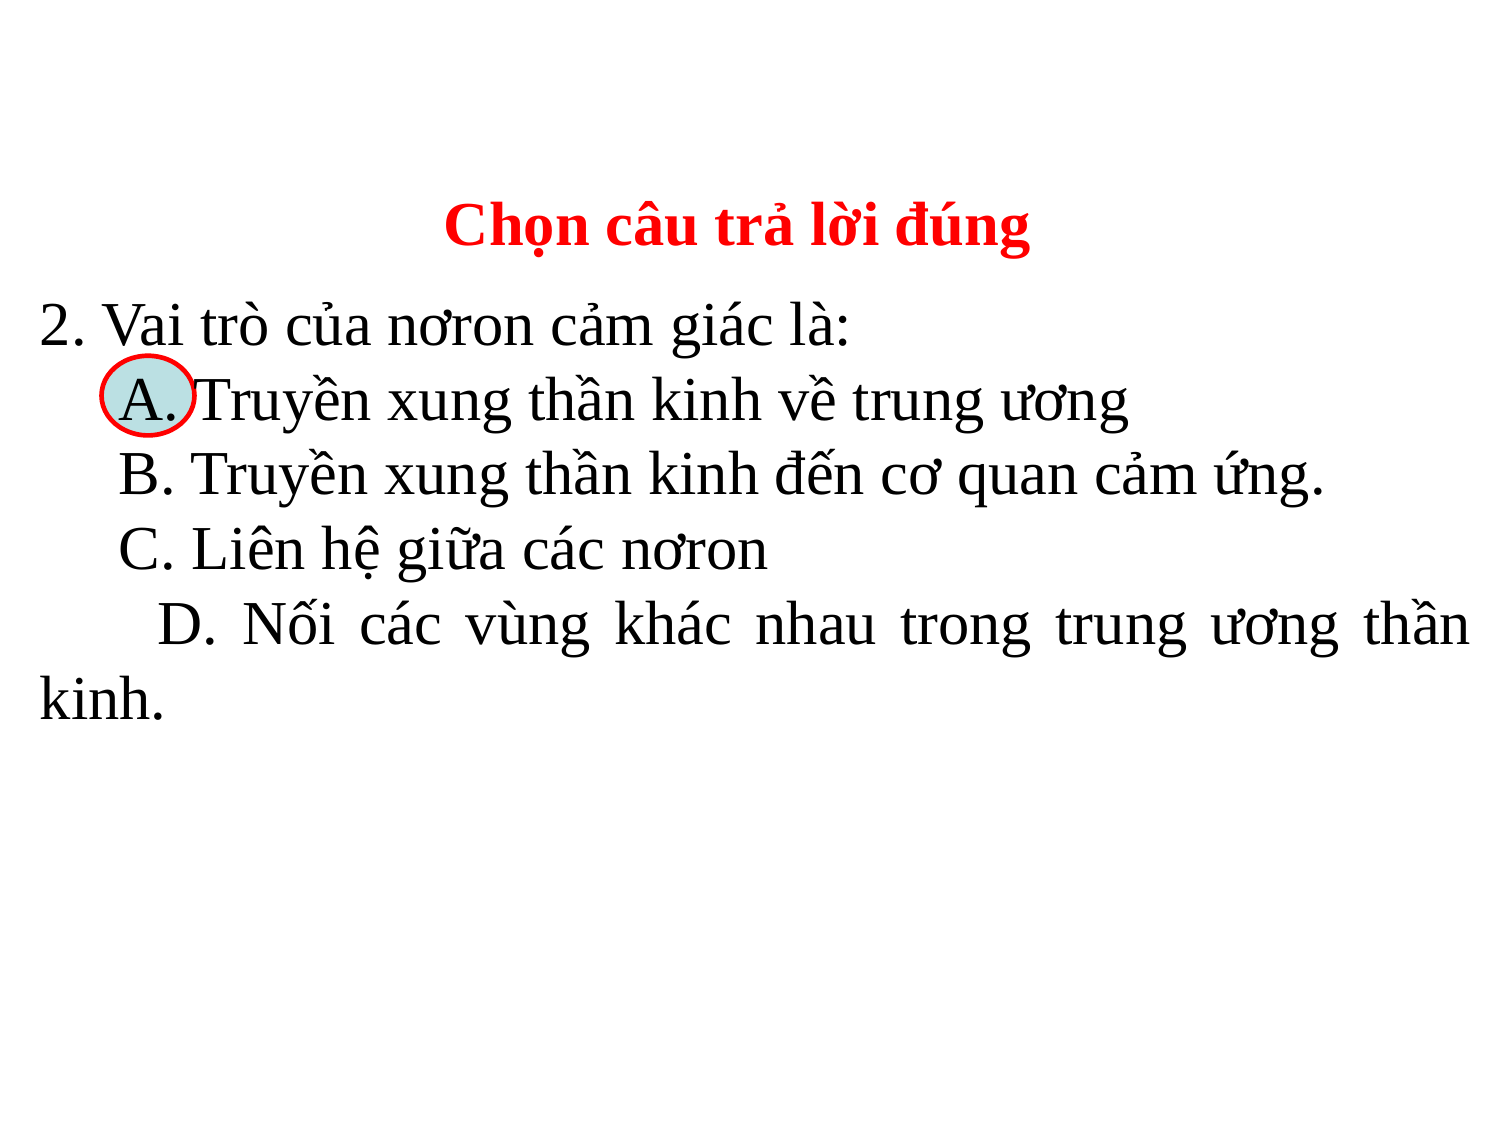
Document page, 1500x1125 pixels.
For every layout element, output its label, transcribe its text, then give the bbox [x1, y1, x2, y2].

list 2. Vai trò của nơron cảm giác là: A. Truyền xung thần kinh về trung ương B. Truyền xung thần kinh đến cơ quan cảm ứng. C. Liên hệ giữa các nơron D. Nối các vùng khác nhau trong trung ương thần kinh. [24, 275, 1488, 928]
title Chọn câu trả lời đúng [62, 174, 1413, 275]
